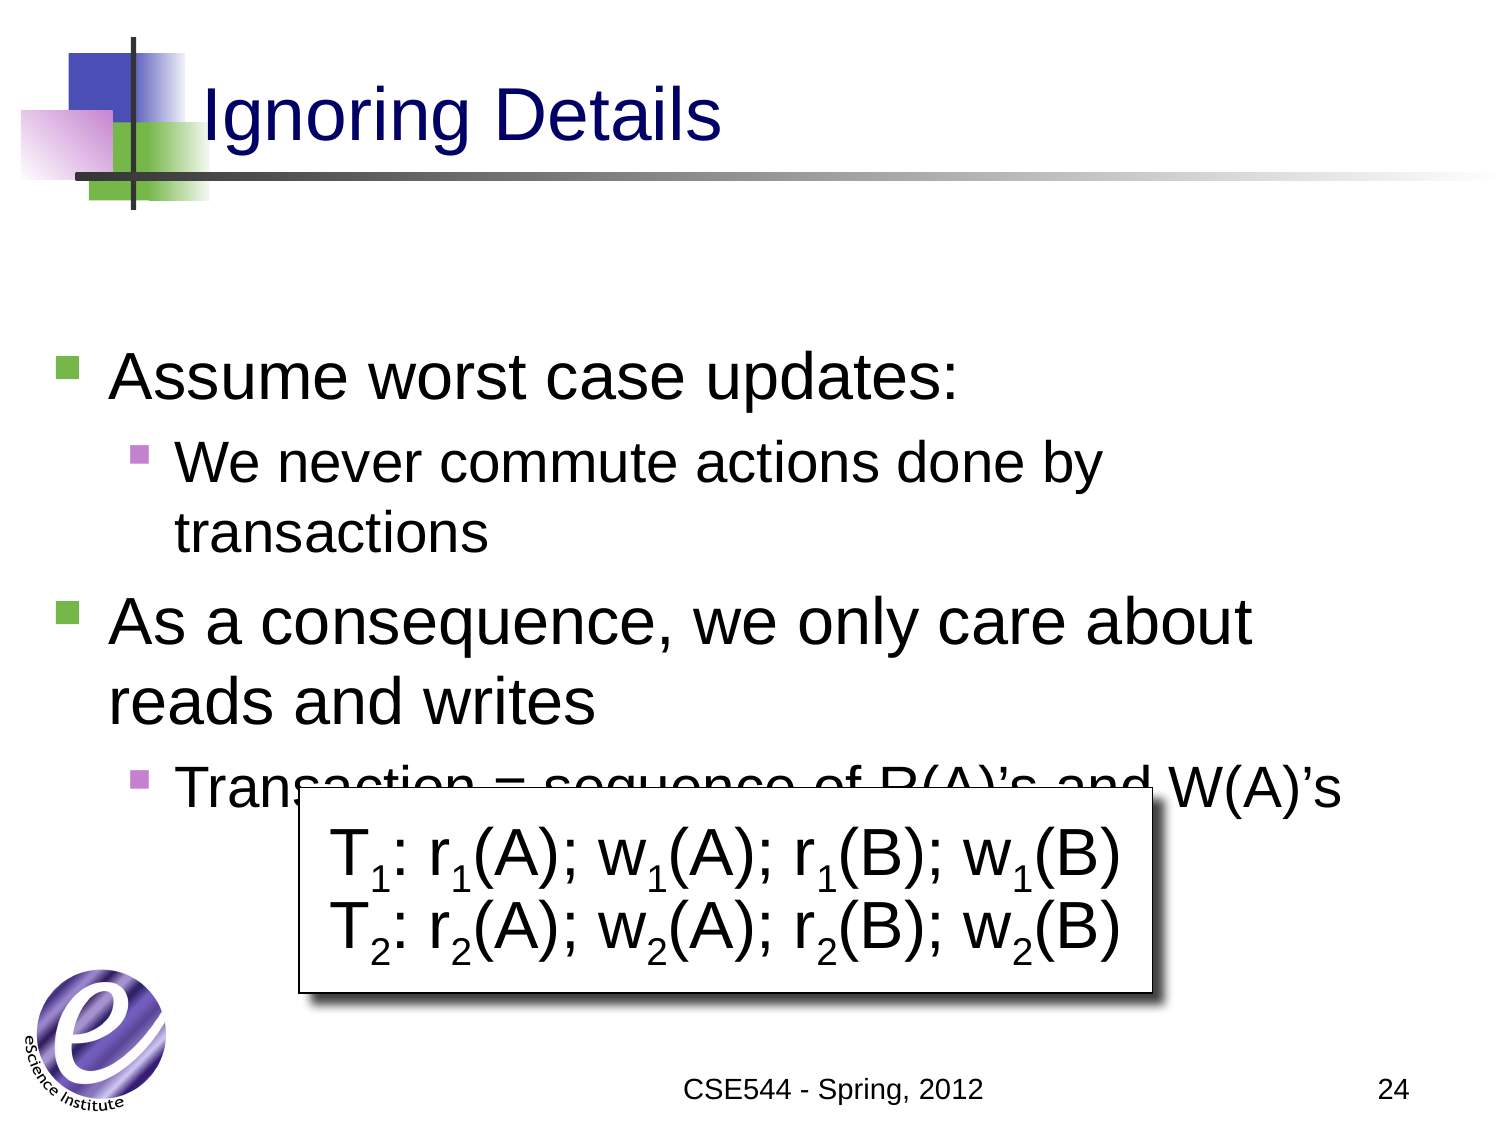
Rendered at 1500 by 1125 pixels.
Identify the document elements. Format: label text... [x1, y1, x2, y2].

footer CSE544 - Spring, 2012 [620, 1037, 1096, 1113]
picture [6, 945, 192, 1125]
list Assume worst case updates: We never commute actions done by transactions As a consequence, we only care about reads and writes Transaction = sequence of R(A)’s and W(A)’s [37, 324, 1450, 1000]
slide_number 24 [1112, 1037, 1425, 1113]
title Ignoring Details [186, 52, 1466, 163]
text_box T1: r1(A); w1(A); r1(B); w1(B) T2: r2(A); w2(A); r2(B); w2(B) [299, 787, 1153, 993]
